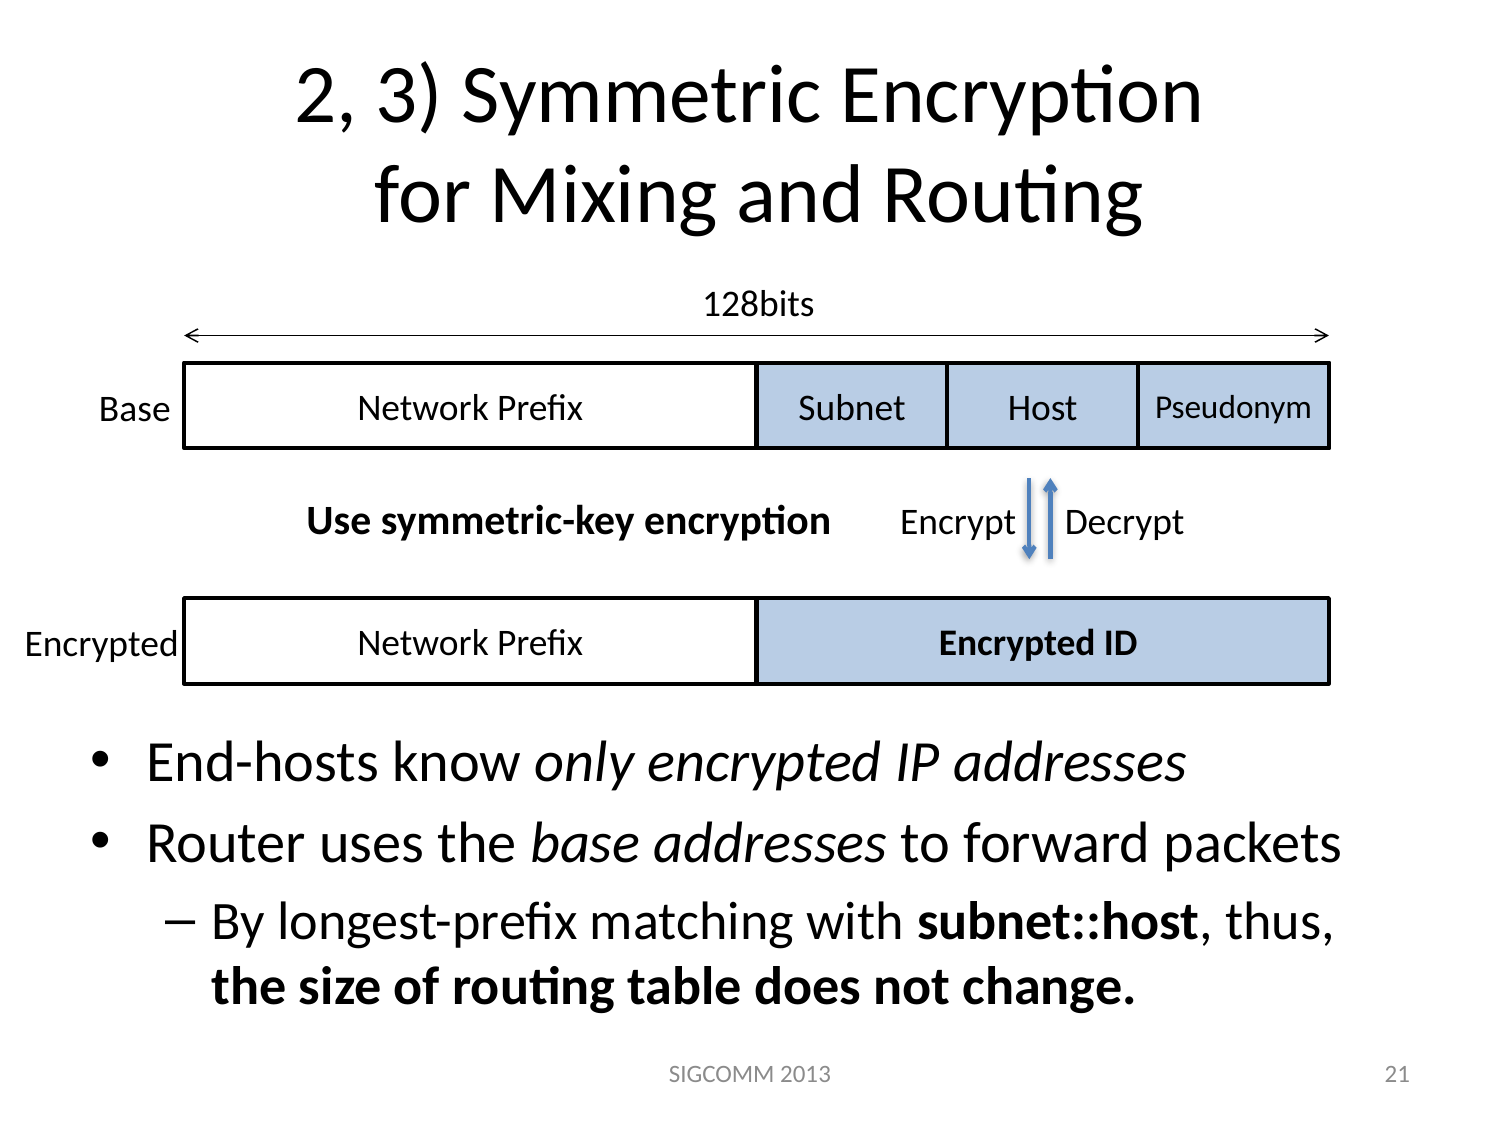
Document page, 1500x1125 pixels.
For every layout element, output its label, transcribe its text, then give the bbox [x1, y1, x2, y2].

text_box 128bits [687, 271, 830, 332]
slide_number 21 [1074, 1043, 1425, 1103]
text_box Use symmetric-key encryption [291, 485, 847, 550]
title 2, 3) Symmetric Encryption for Mixing and Routing [75, 45, 1425, 233]
text_box Host [945, 361, 1136, 450]
text_box Pseudonym [1136, 361, 1331, 450]
list End-hosts know only encrypted IP addresses Router uses the base addresses to forward packets By longest-prefix matching with subnet::host, thus, the size of routing table does not change. [75, 715, 1425, 1043]
text_box Base [84, 376, 186, 436]
footer SIGCOMM 2013 [512, 1042, 988, 1103]
text_box Decrypt [1055, 489, 1200, 550]
text_box Encrypted ID [754, 596, 1331, 686]
text_box Encrypt [885, 489, 1025, 550]
text_box Encrypted [9, 611, 194, 672]
text_box Subnet [754, 361, 945, 450]
text_box Network Prefix [182, 361, 754, 450]
text_box Network Prefix [182, 596, 754, 686]
